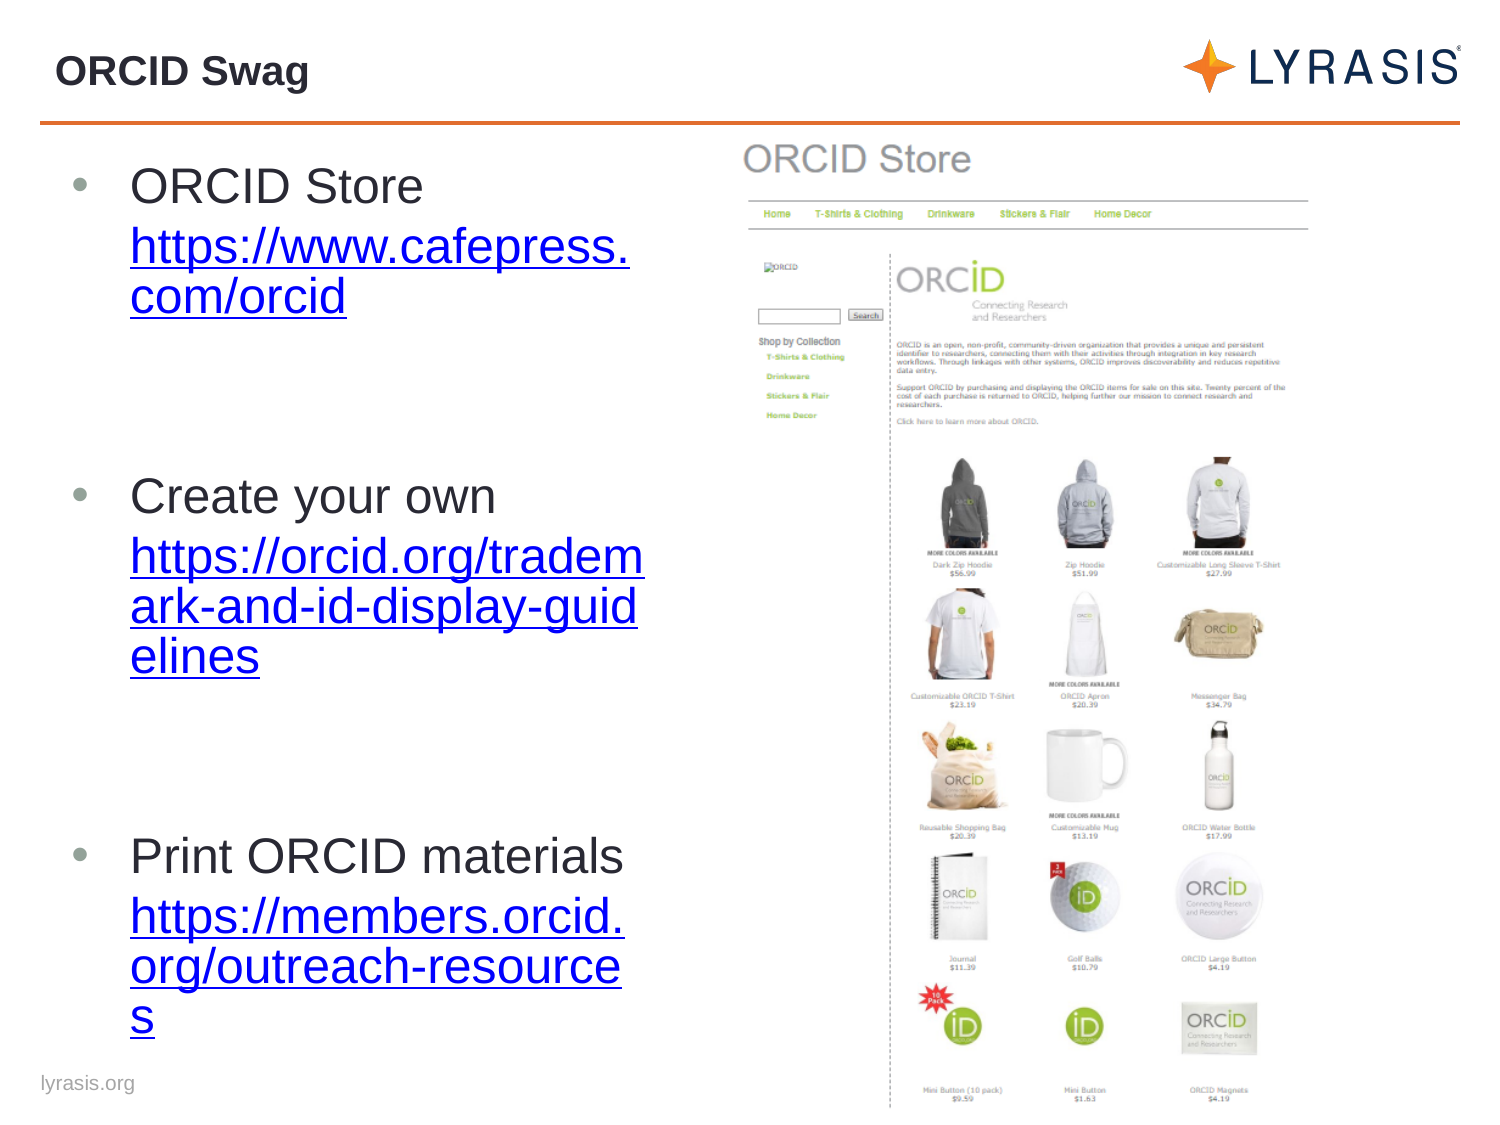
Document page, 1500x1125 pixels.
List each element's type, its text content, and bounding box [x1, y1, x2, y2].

picture [718, 130, 1340, 1110]
title ORCID Swag [40, 36, 1138, 111]
list ORCID Store https://www.cafepress.com/orcid Create your own https://orcid.org/trademark-and-id-display-guidelines Print ORCID materials https://members.orcid.org/outreach-resources [40, 146, 661, 980]
picture [1183, 39, 1461, 93]
